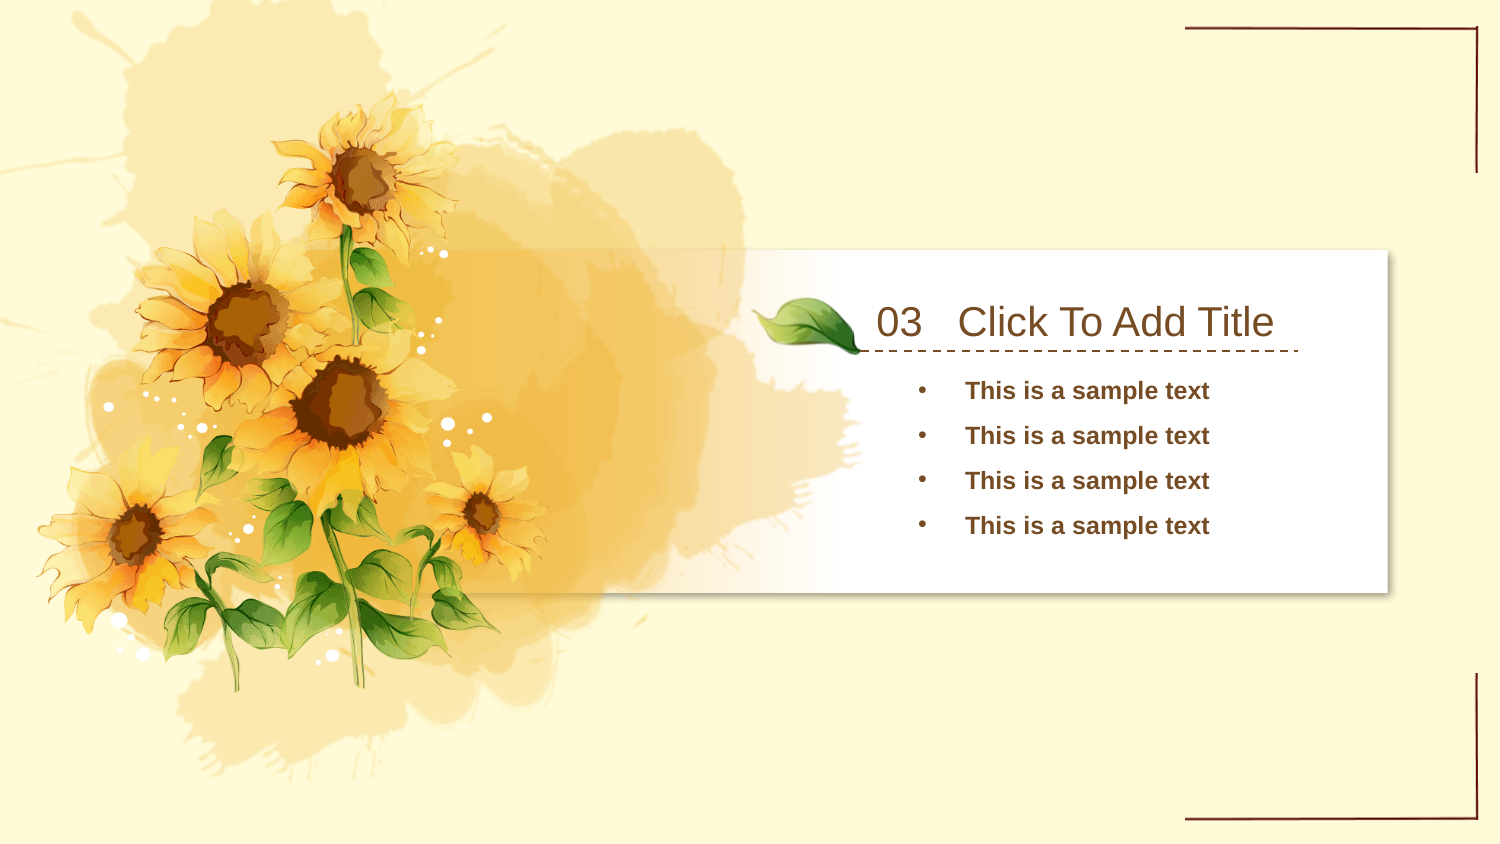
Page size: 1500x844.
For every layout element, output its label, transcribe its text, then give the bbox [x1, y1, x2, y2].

text_box This is a sample text This is a sample text This is a sample text This is a sample text [903, 352, 1276, 547]
picture [750, 287, 862, 374]
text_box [0, 0, 863, 784]
picture [0, 0, 1500, 844]
text_box 03 Click To Add Title [863, 287, 1343, 353]
text_box [863, 250, 1389, 594]
